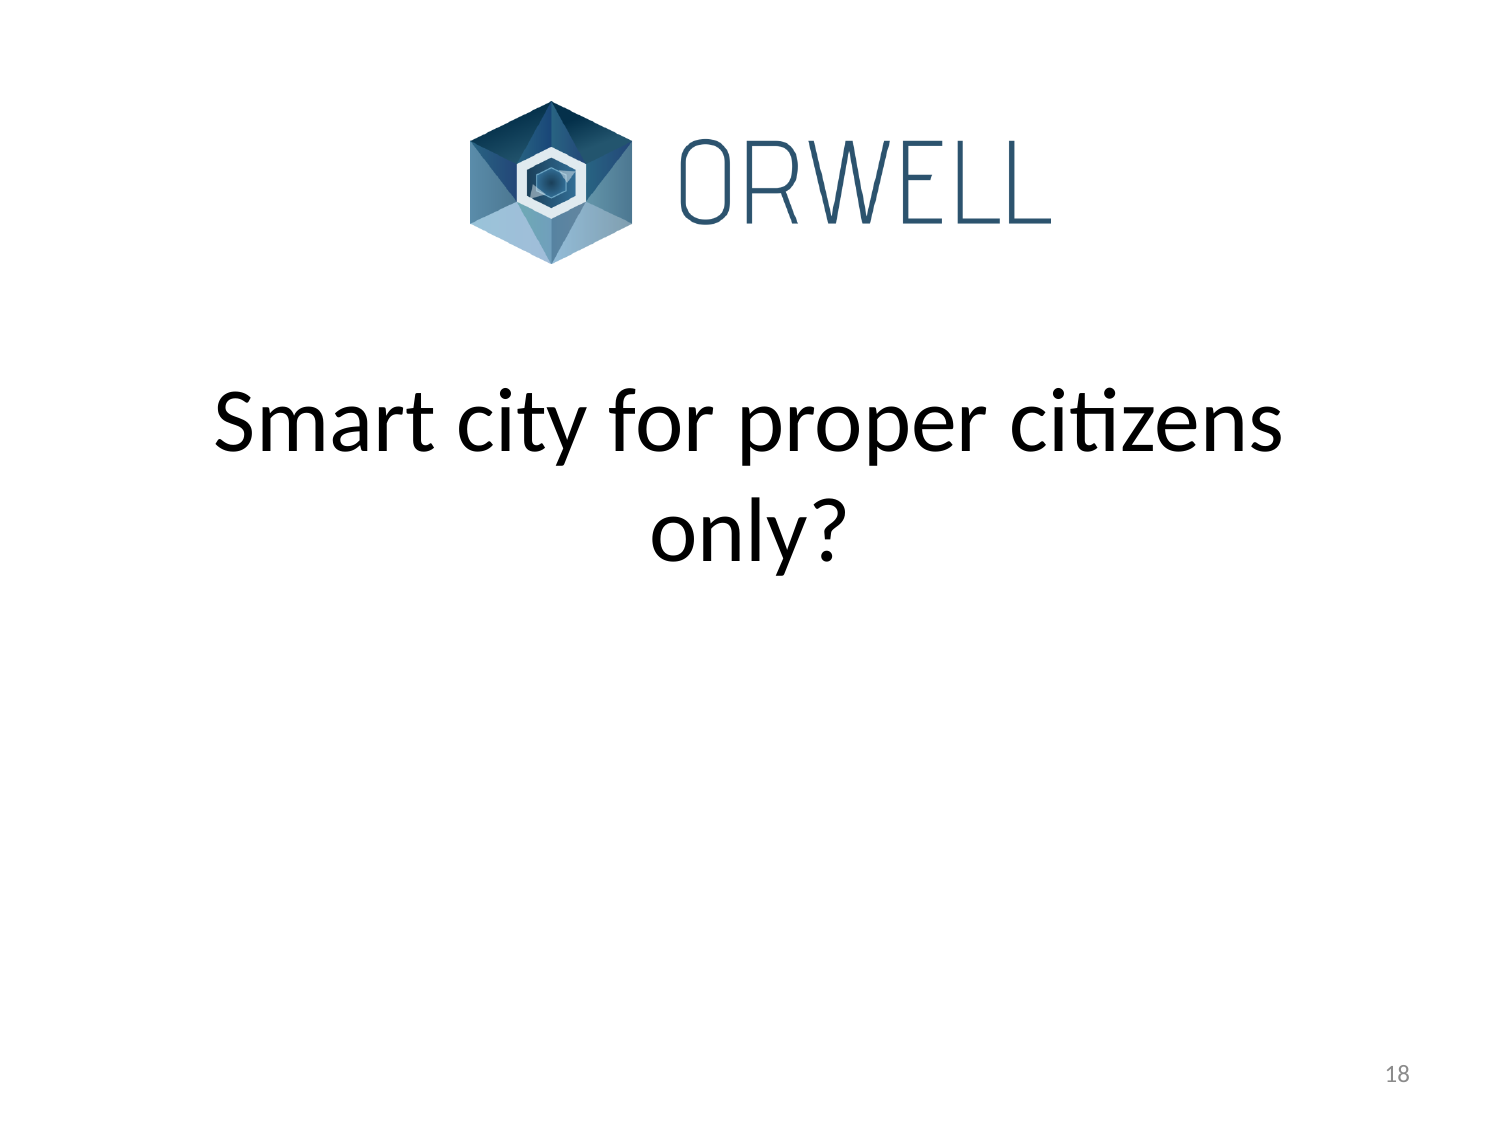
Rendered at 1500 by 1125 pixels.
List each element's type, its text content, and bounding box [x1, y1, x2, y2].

picture [470, 101, 1051, 264]
slide_number 18 [1074, 1042, 1425, 1103]
title Smart city for proper citizens only? [112, 349, 1388, 591]
